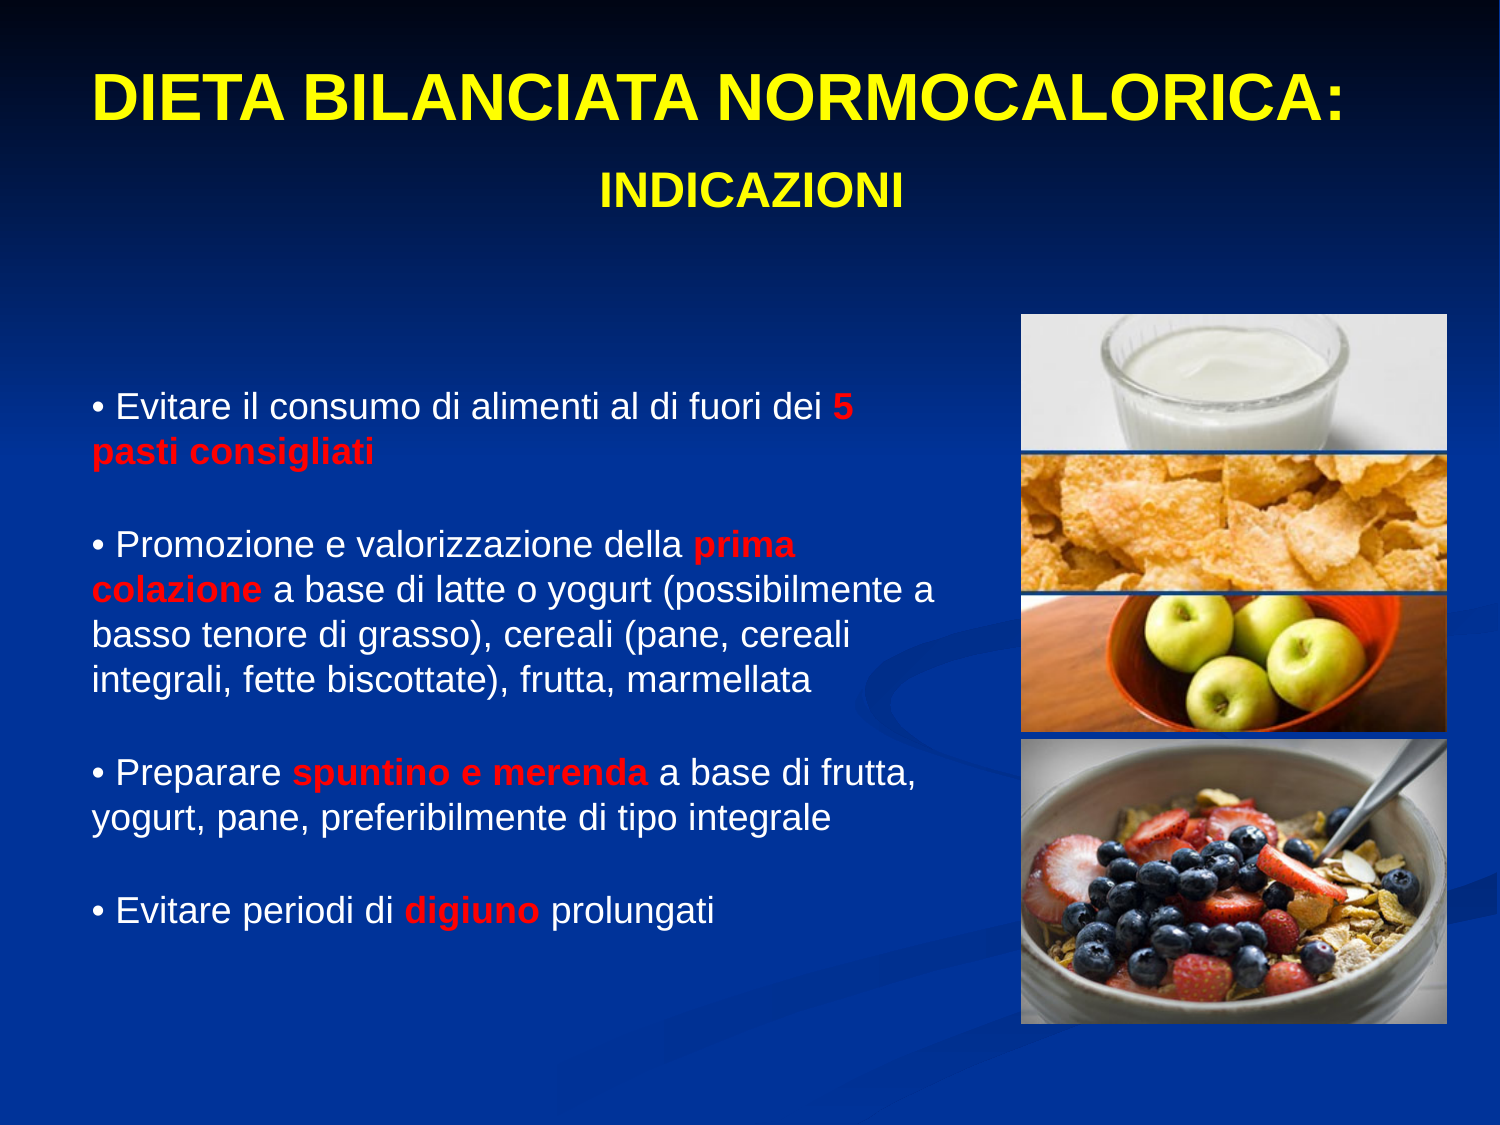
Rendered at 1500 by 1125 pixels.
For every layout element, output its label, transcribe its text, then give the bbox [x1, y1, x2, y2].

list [1021, 314, 1448, 733]
text_box • Evitare il consumo di alimenti al di fuori dei 5 pasti consigliati • Promozione e valorizzazione della prima colazione a base di latte o yogurt (possibilmente a basso tenore di grasso), cereali (pane, cereali integrali, fette biscottate), frutta, marmellata • Preparare spuntino e merenda a base di frutta, yogurt, pane, preferibilmente di tipo integrale • Evitare periodi di digiuno prolungati [76, 375, 951, 939]
text_box INDICAZIONI [584, 149, 920, 225]
text_box DIETA BILANCIATA NORMOCALORICA: [76, 31, 1500, 157]
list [1021, 739, 1448, 1025]
